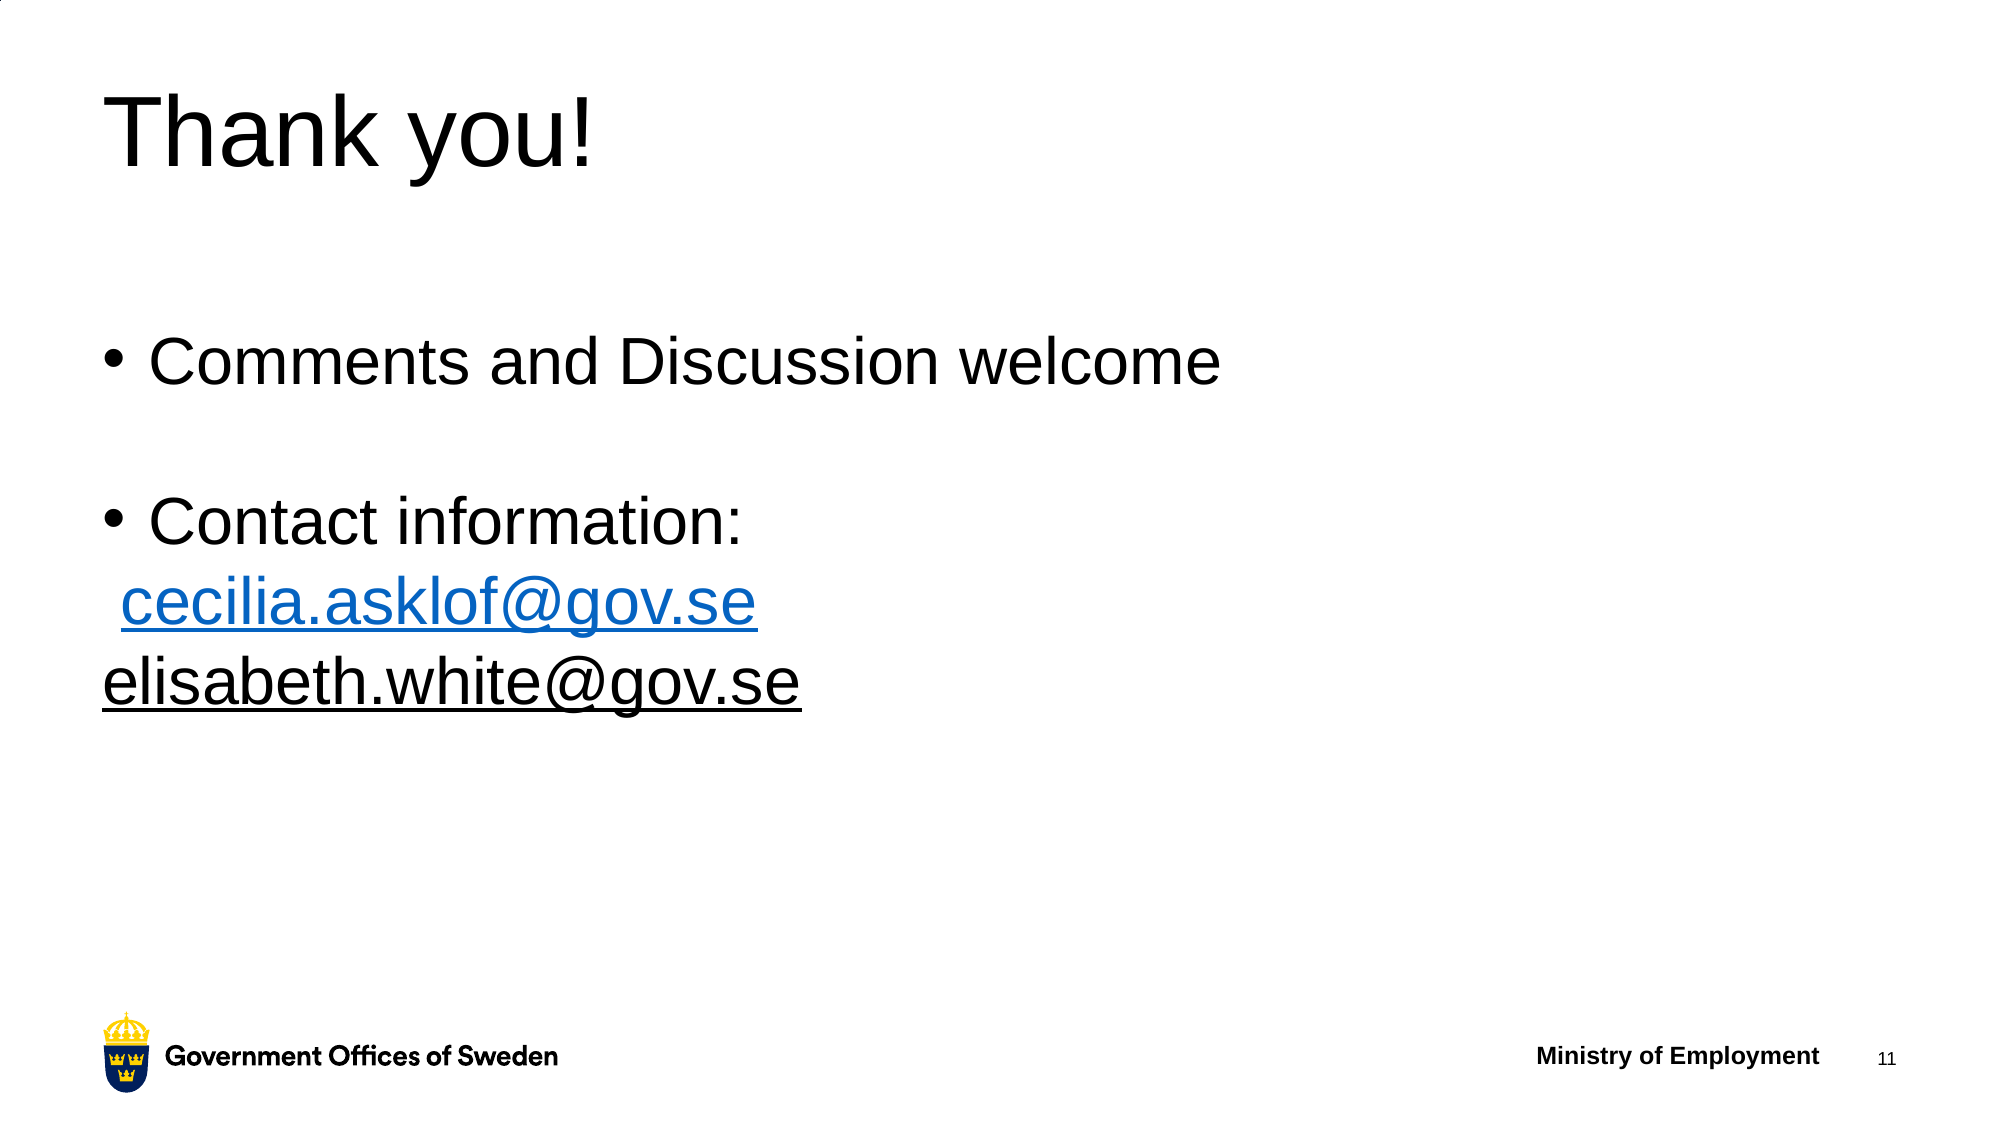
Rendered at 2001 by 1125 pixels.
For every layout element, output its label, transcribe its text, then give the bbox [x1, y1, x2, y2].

footer Ministry of Employment [1253, 1034, 1817, 1070]
title Thank you! [102, 59, 1898, 228]
slide_number 11 [1817, 1034, 1898, 1070]
list Comments and Discussion welcome Contact information: cecilia.asklof@gov.se elisabeth.white@gov.se [102, 310, 2000, 988]
